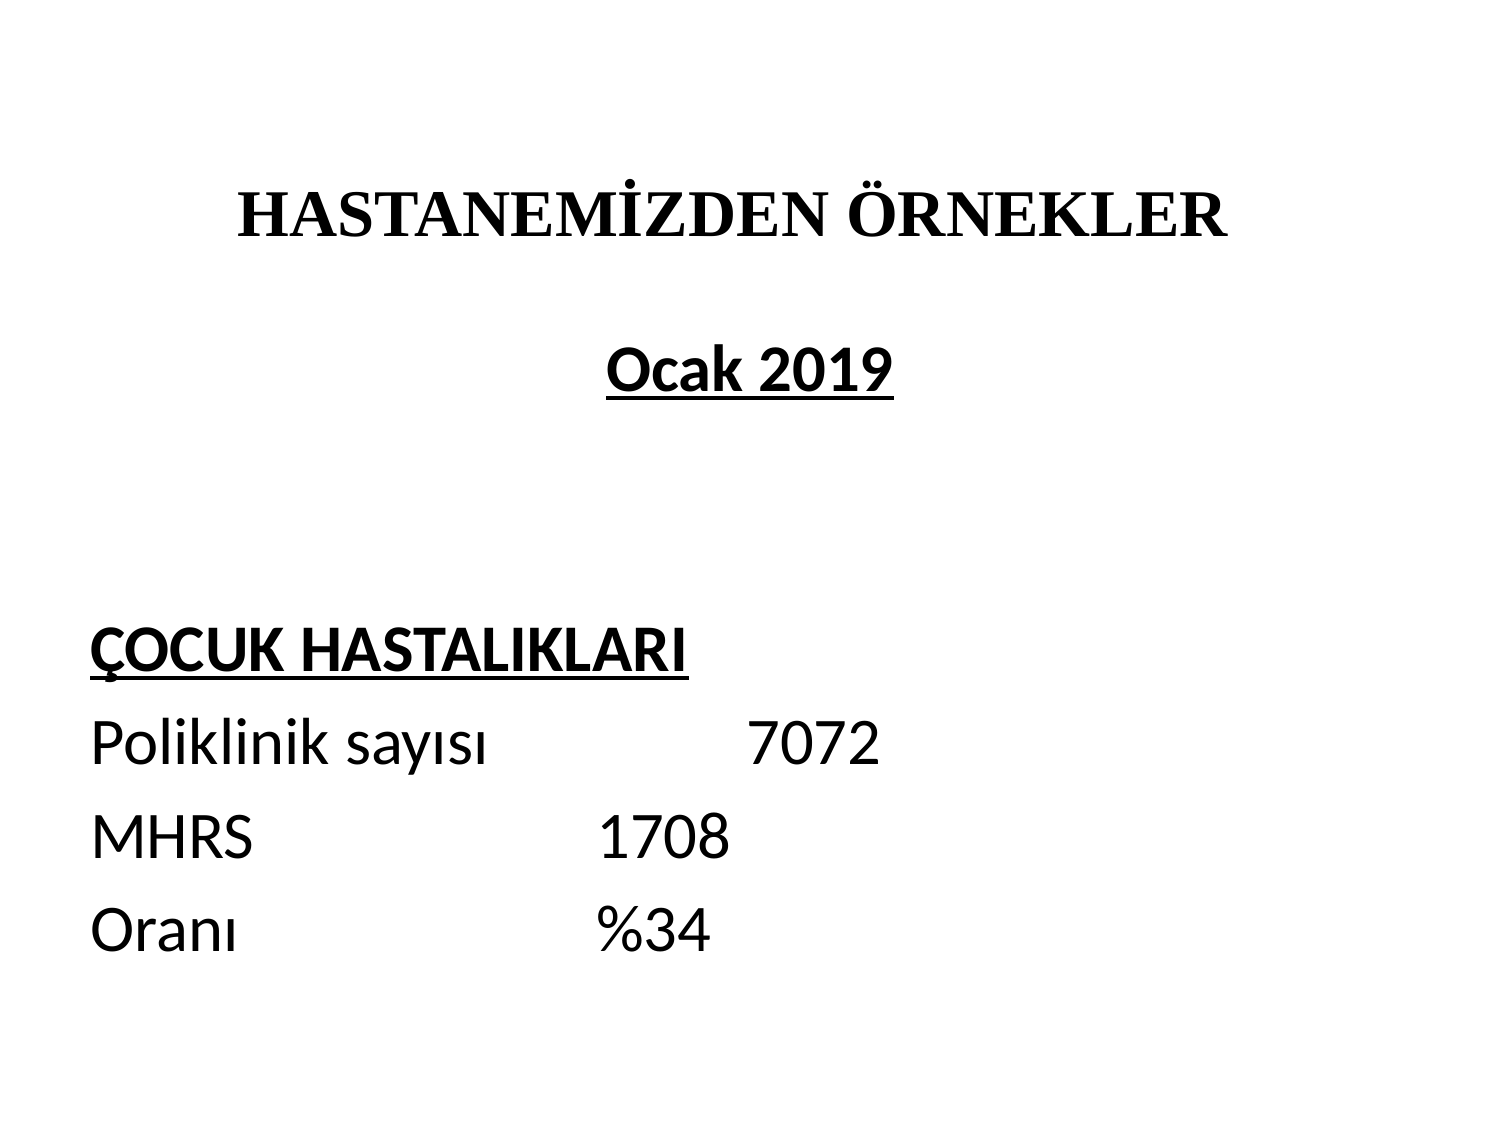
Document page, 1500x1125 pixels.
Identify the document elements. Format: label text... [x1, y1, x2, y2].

list Ocak 2019 ÇOCUK HASTALIKLARI Poliklinik sayısı 7072 MHRS 1708 Oranı %34 [75, 317, 1425, 1024]
title HASTANEMİZDEN ÖRNEKLER [41, 115, 1425, 304]
